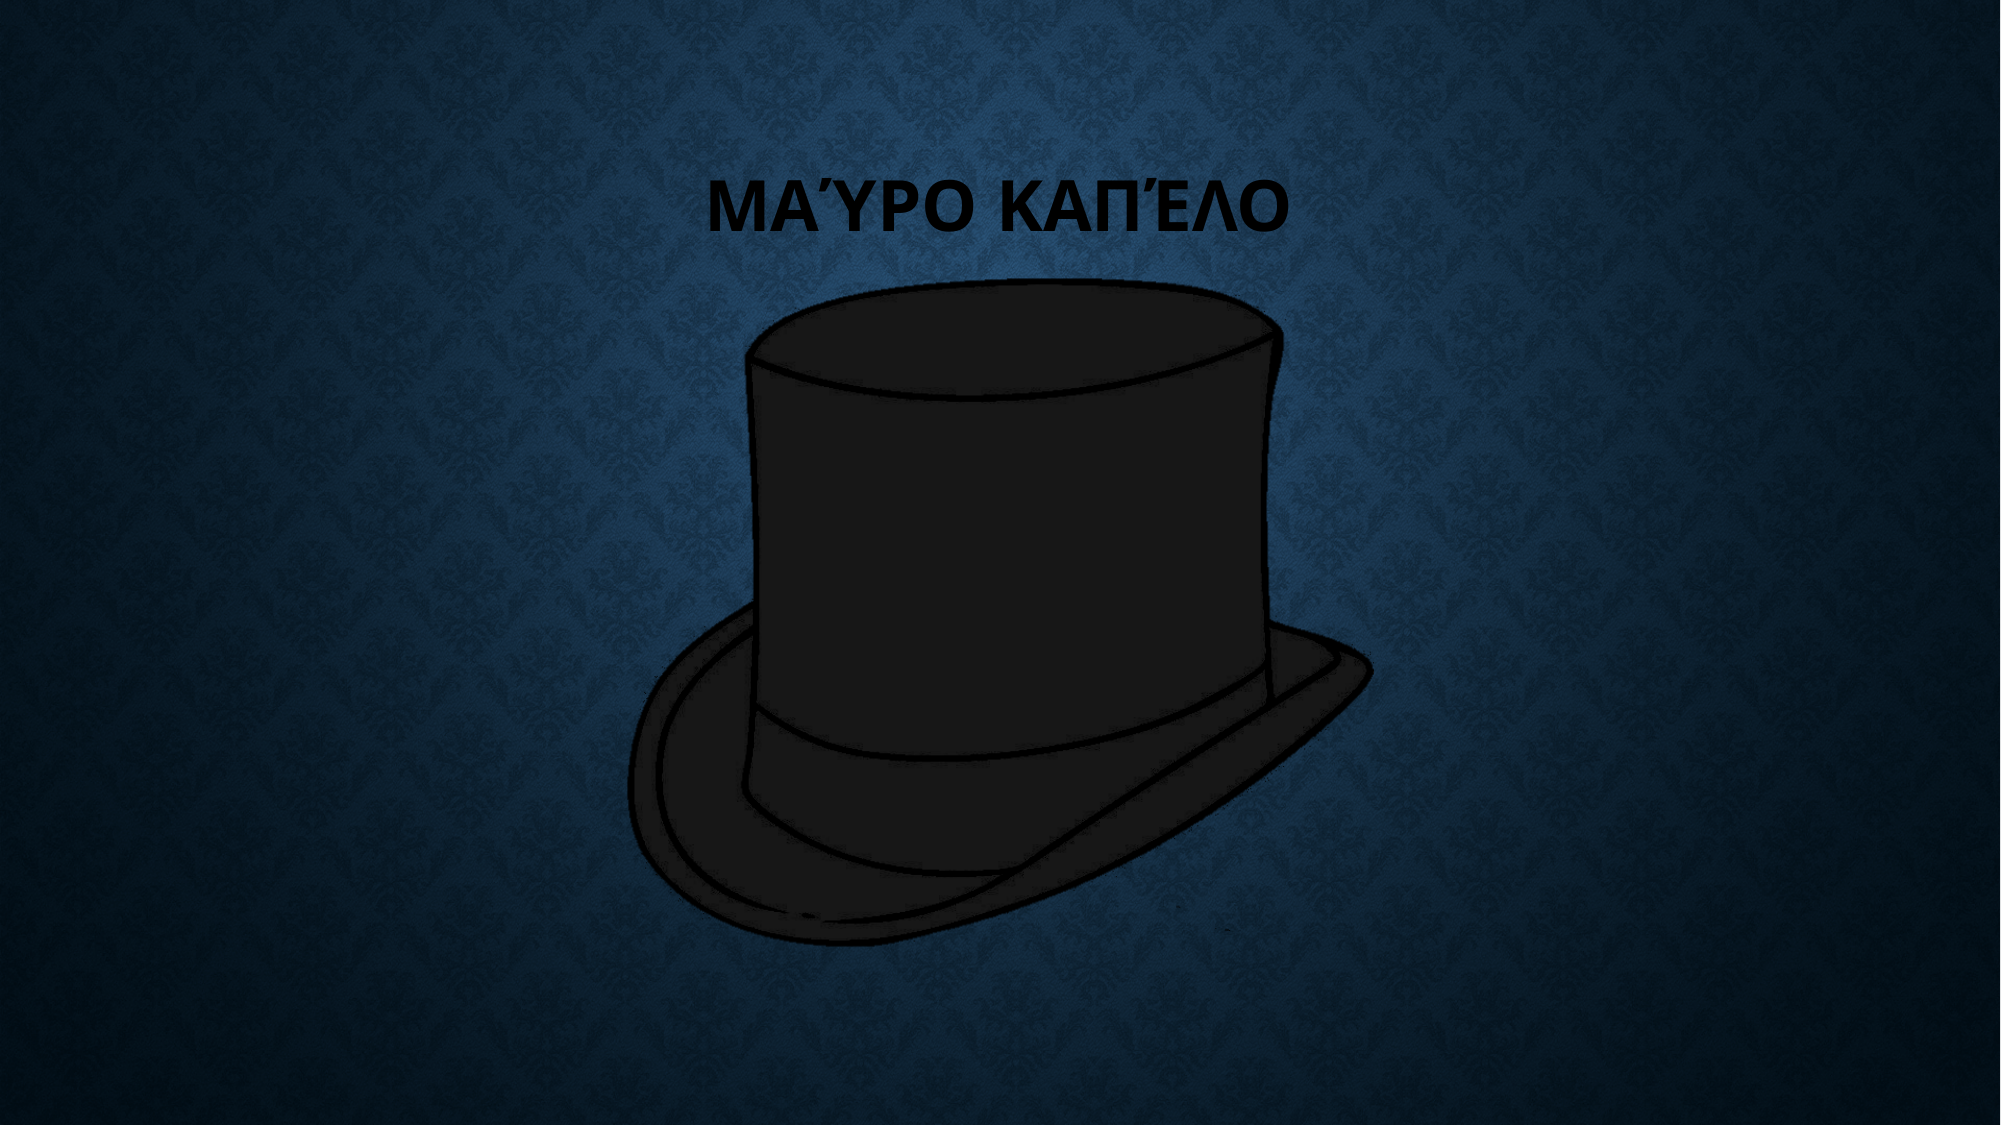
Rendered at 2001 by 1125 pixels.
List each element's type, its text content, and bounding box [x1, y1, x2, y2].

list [625, 276, 1375, 949]
title ΜΑΎΡΟ ΚΑΠΈΛΟ [149, 99, 1849, 318]
